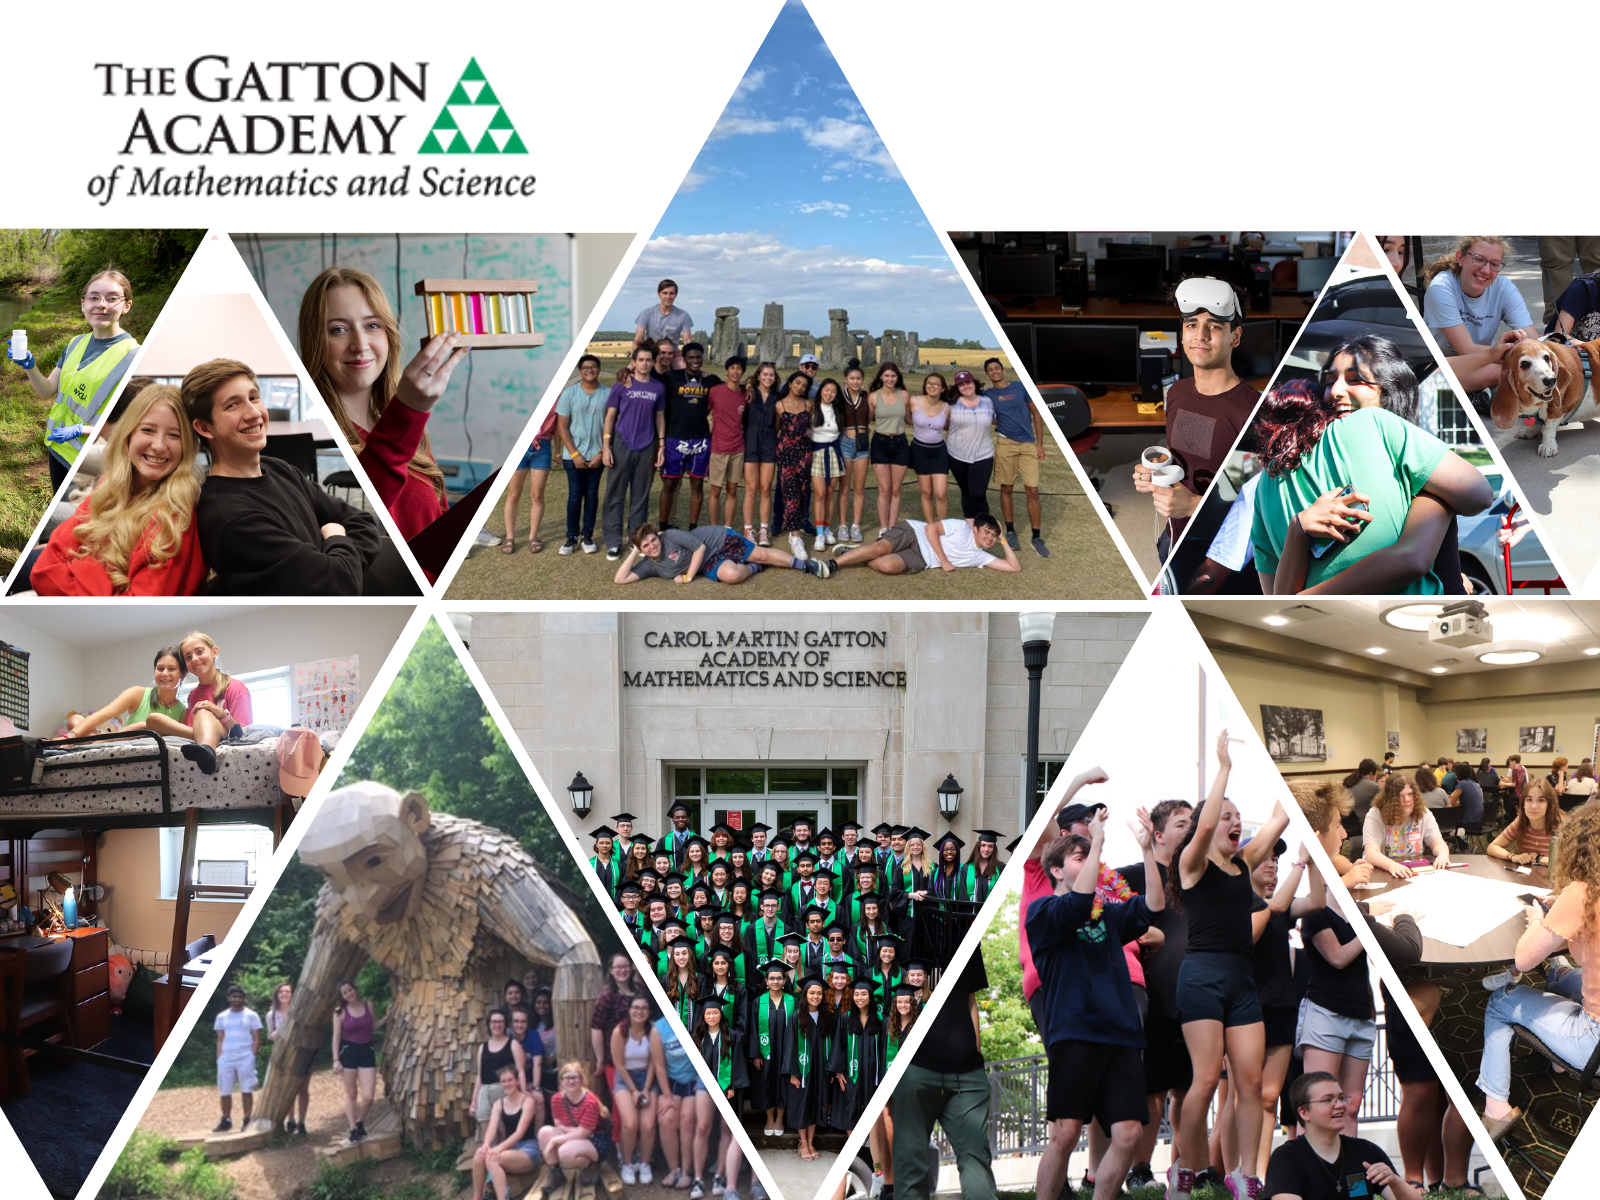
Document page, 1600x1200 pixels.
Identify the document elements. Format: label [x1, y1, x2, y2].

text_box [4, 232, 425, 597]
text_box [1374, 235, 1600, 591]
text_box [0, 604, 418, 1200]
text_box [66, 37, 435, 217]
text_box [777, 611, 815, 1200]
text_box [1180, 599, 1600, 1200]
text_box [425, 232, 435, 588]
text_box [1152, 231, 1572, 596]
text_box [78, 613, 786, 1200]
text_box [0, 228, 209, 584]
text_box [440, 0, 1148, 601]
text_box [816, 611, 1524, 1200]
